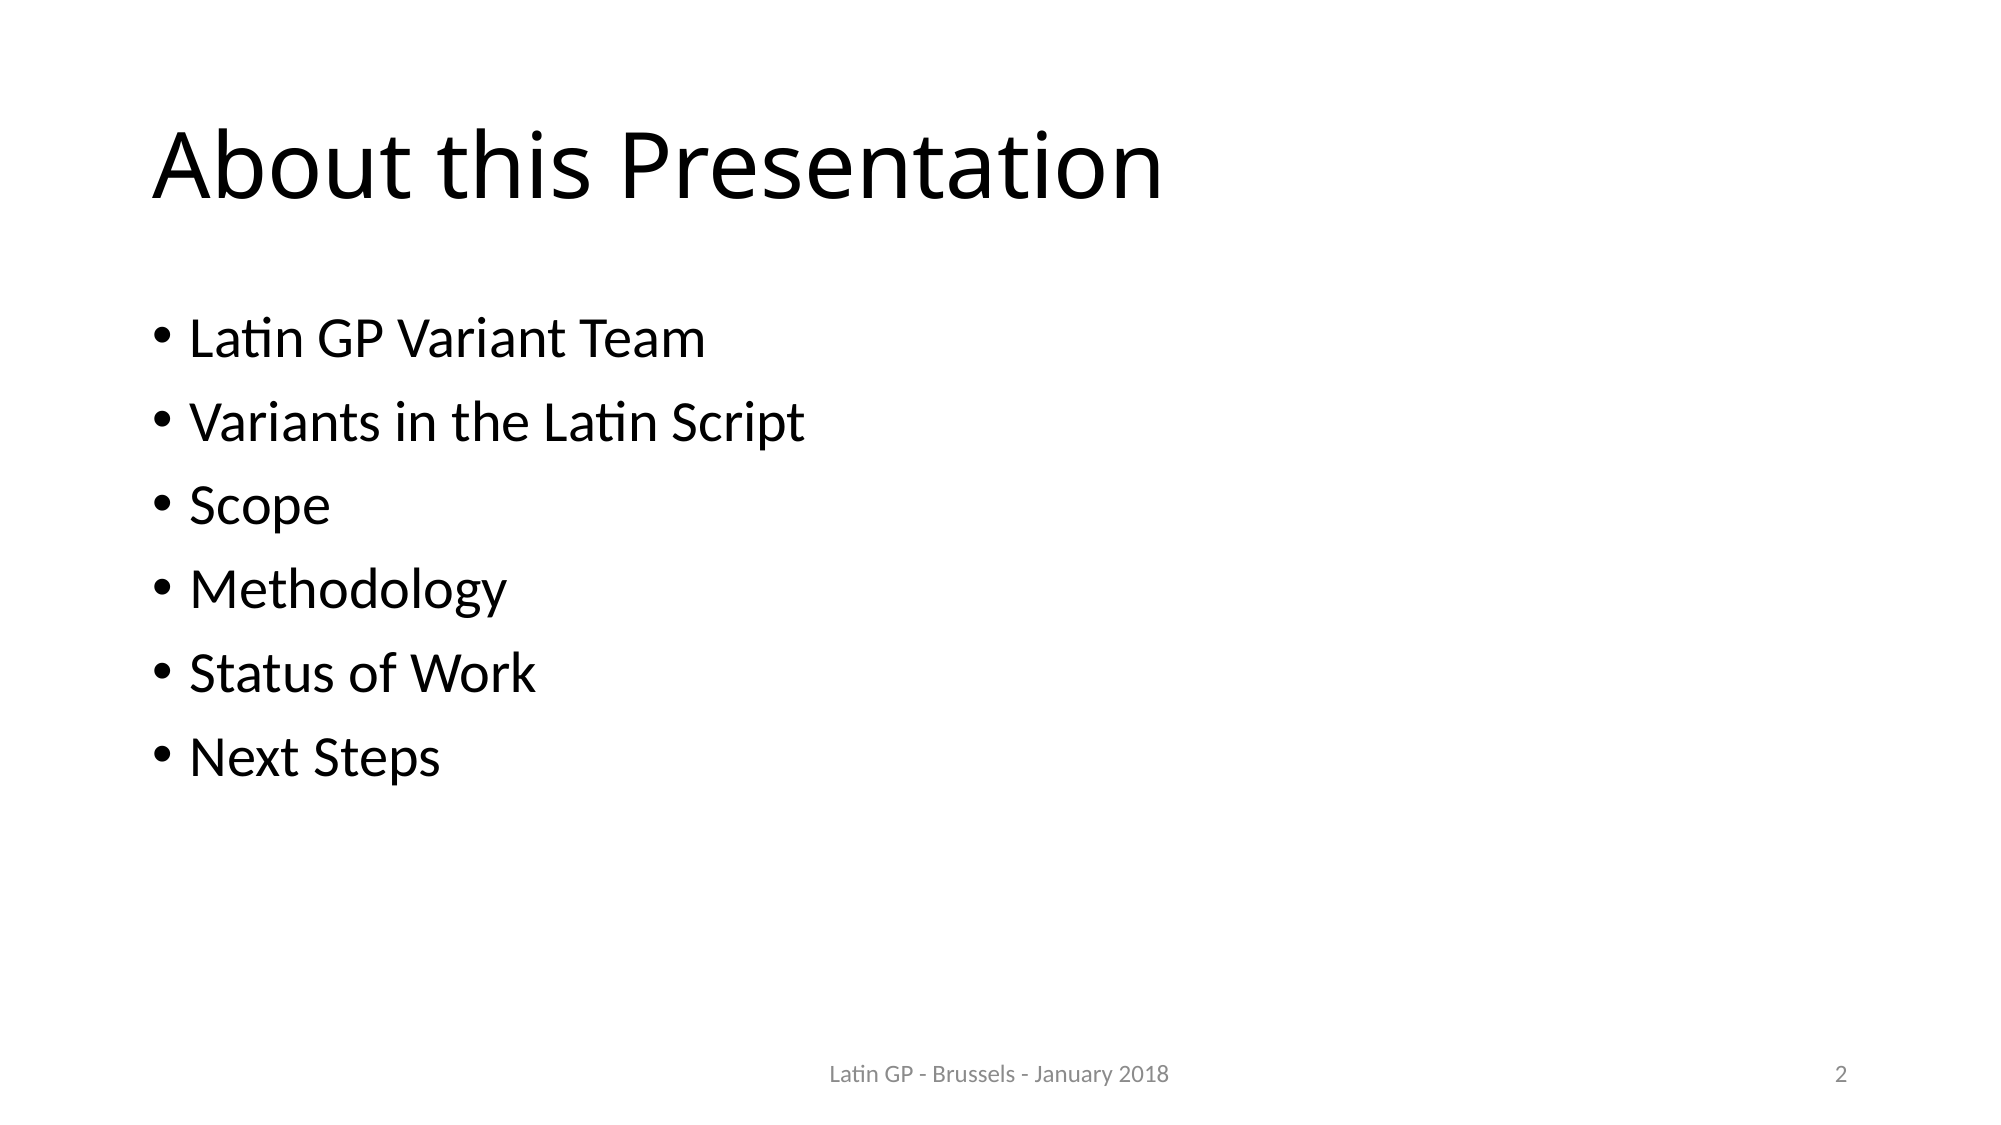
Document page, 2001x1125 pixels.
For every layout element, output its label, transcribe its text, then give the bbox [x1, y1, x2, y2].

footer Latin GP - Brussels - January 2018 [662, 1042, 1338, 1103]
list Latin GP Variant Team Variants in the Latin Script Scope Methodology Status of Work Next Steps [137, 299, 1863, 1014]
slide_number 2 [1412, 1042, 1863, 1103]
title About this Presentation [137, 59, 1863, 278]
